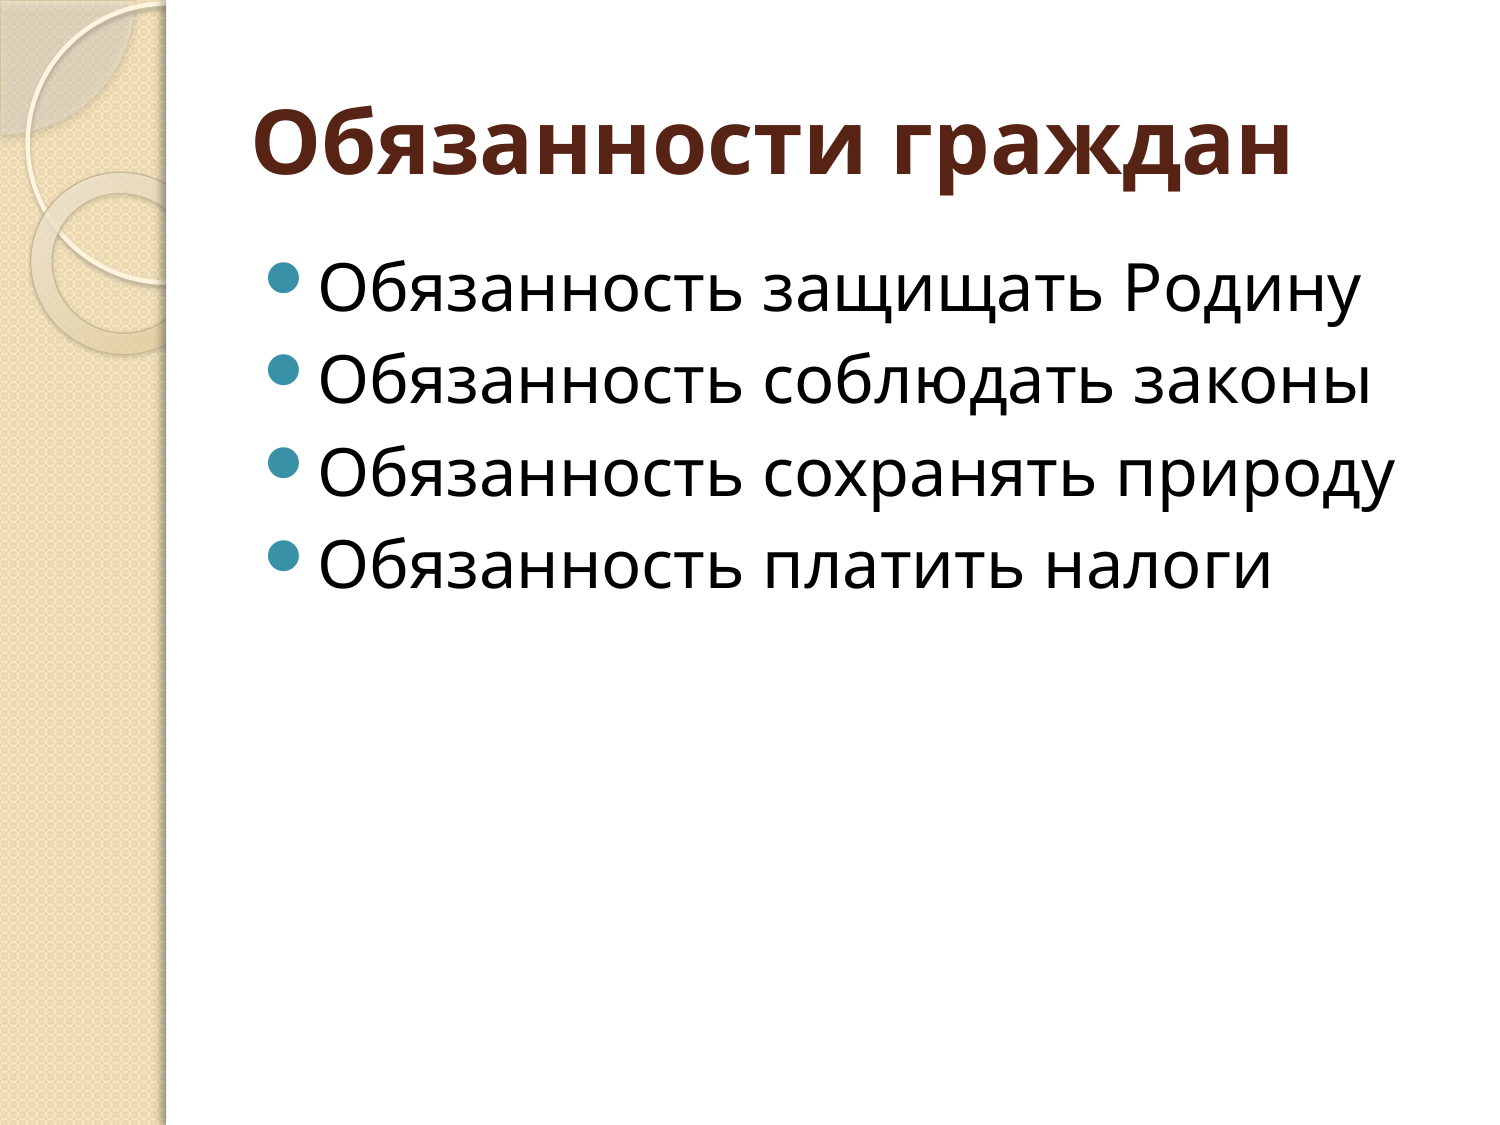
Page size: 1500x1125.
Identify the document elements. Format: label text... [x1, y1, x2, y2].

title Обязанности граждан [235, 45, 1466, 233]
list Обязанность защищать Родину Обязанность соблюдать законы Обязанность сохранять природу Обязанность платить налоги [235, 237, 1466, 1025]
